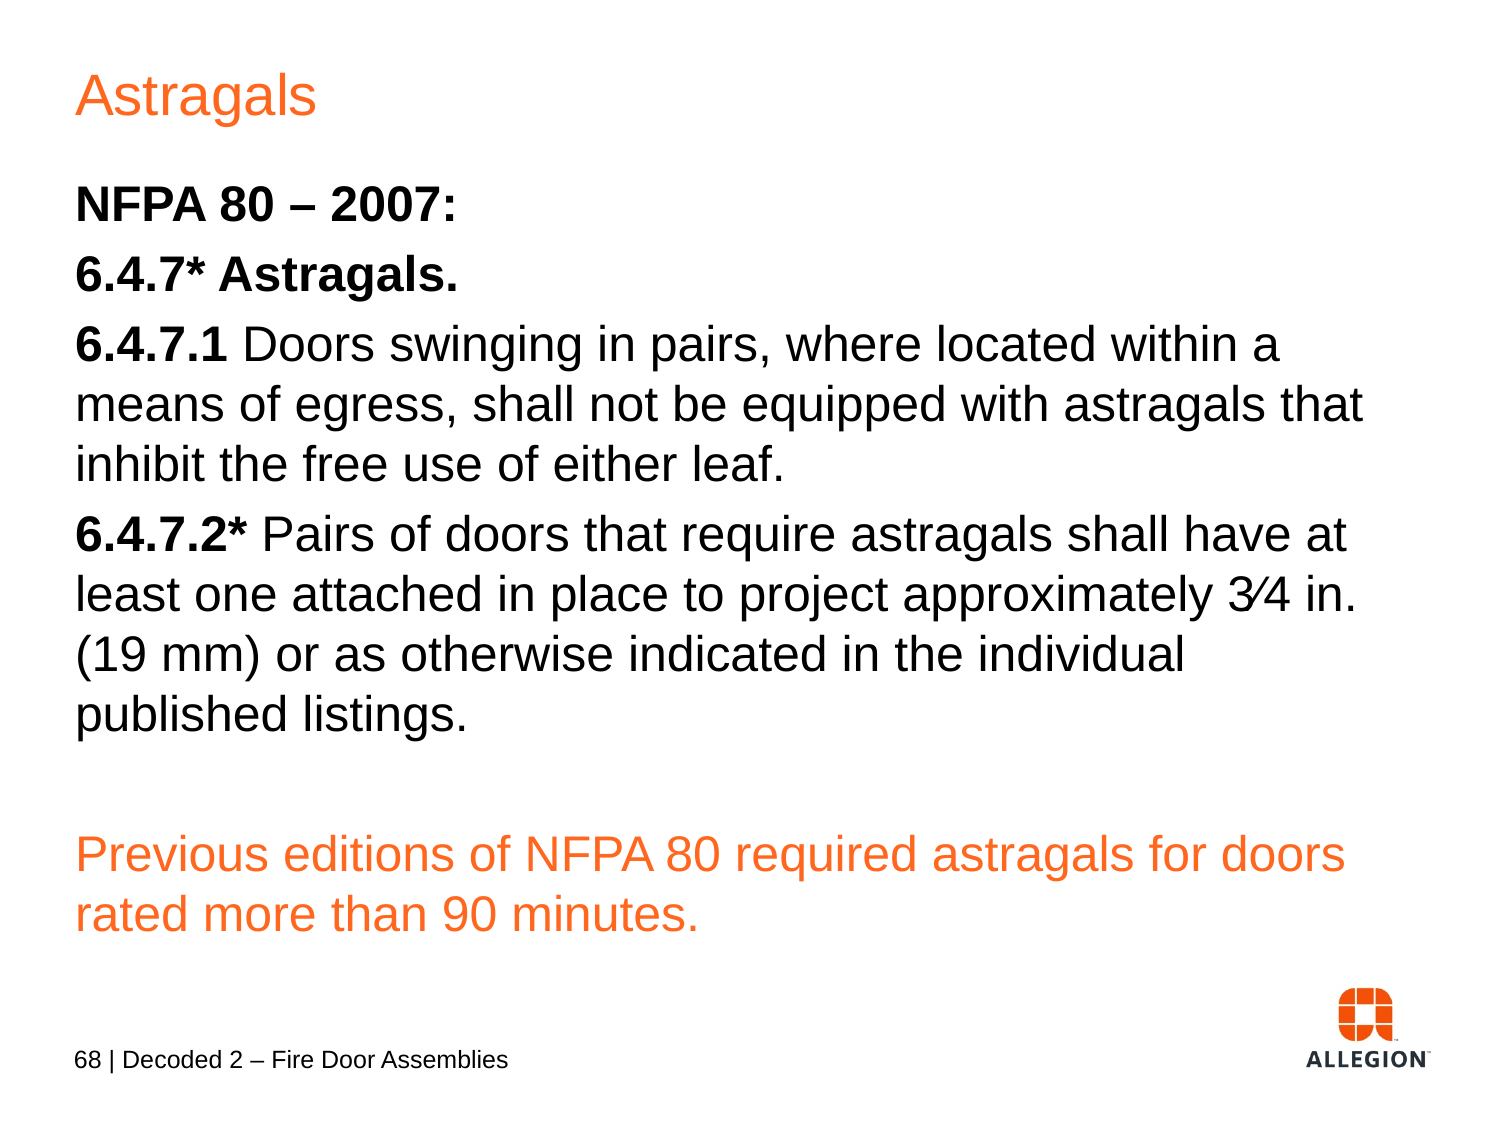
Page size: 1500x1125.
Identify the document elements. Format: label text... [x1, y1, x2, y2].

title Astragals [75, 49, 1425, 164]
picture [1302, 984, 1434, 1071]
list NFPA 80 – 2007: 6.4.7* Astragals. 6.4.7.1 Doors swinging in pairs, where located within a means of egress, shall not be equipped with astragals that inhibit the free use of either leaf. 6.4.7.2* Pairs of doors that require astragals shall have at least one attached in place to project approximately 3⁄4 in. (19 mm) or as otherwise indicated in the individual published listings. Previous editions of NFPA 80 required astragals for doors rated more than 90 minutes. [75, 164, 1425, 956]
